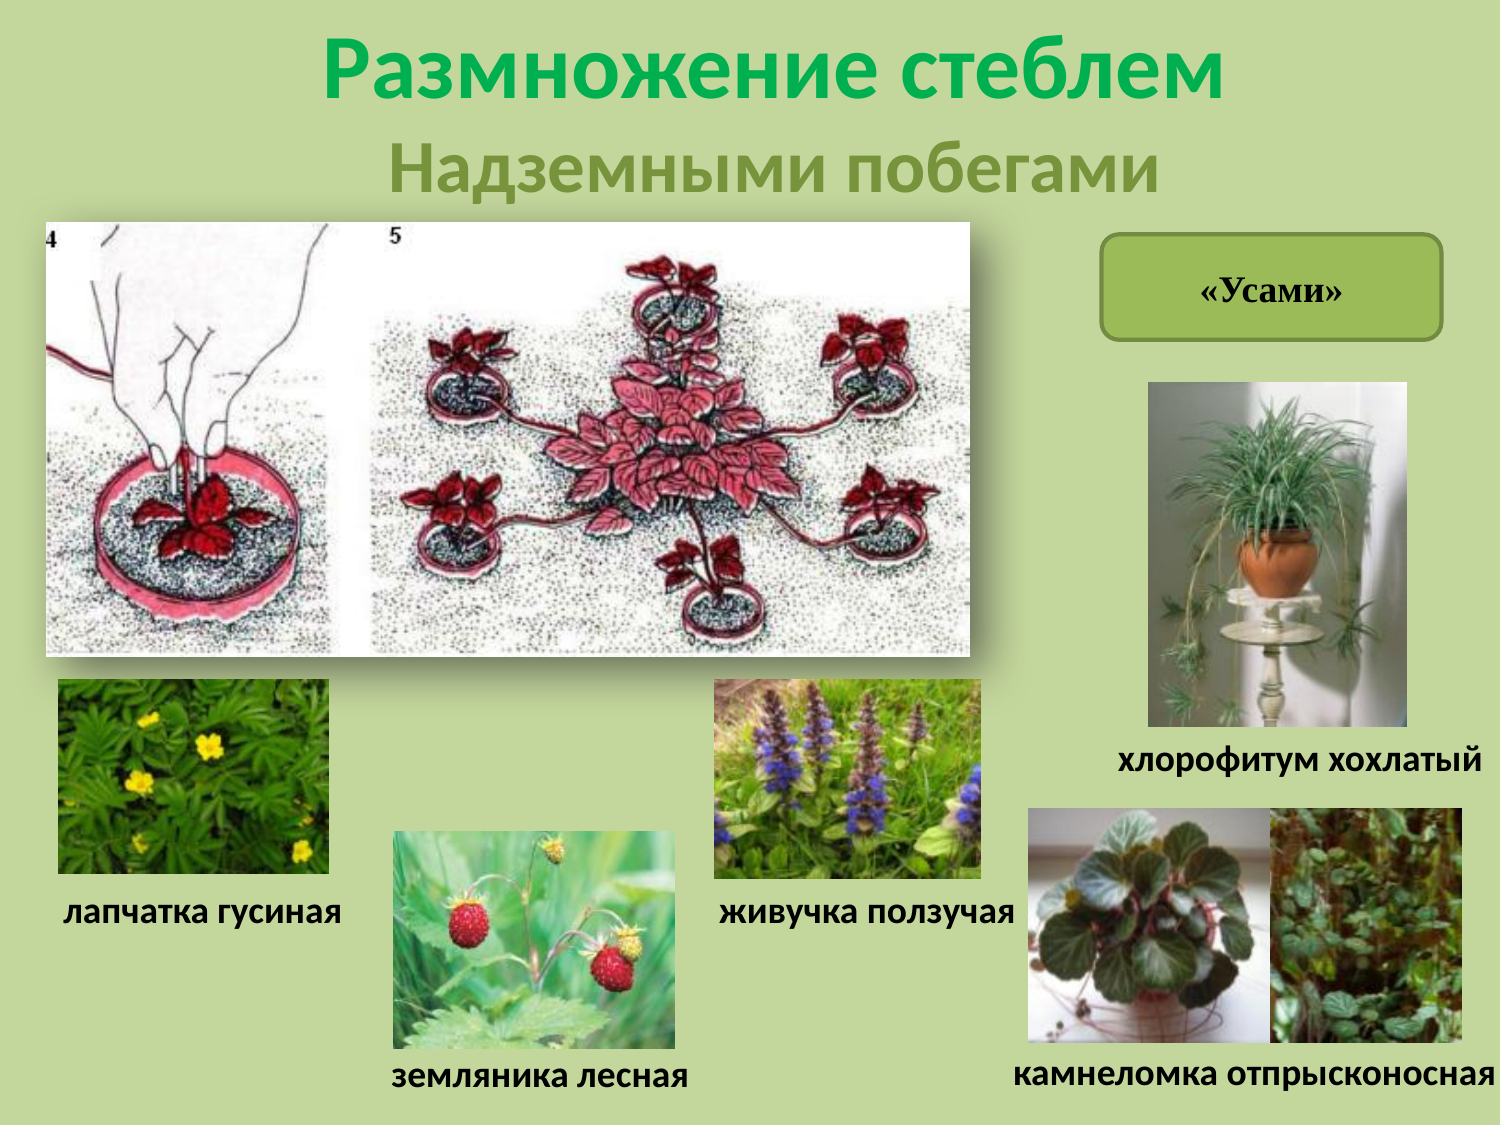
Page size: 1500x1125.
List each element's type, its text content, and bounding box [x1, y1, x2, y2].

picture [46, 222, 970, 657]
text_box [46, 679, 360, 940]
text_box «Усами» [1099, 232, 1444, 342]
text_box Размножение стеблем Надземными побегами [307, 0, 1243, 215]
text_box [702, 679, 1033, 940]
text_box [995, 808, 1500, 1102]
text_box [1101, 381, 1500, 788]
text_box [374, 831, 707, 1104]
